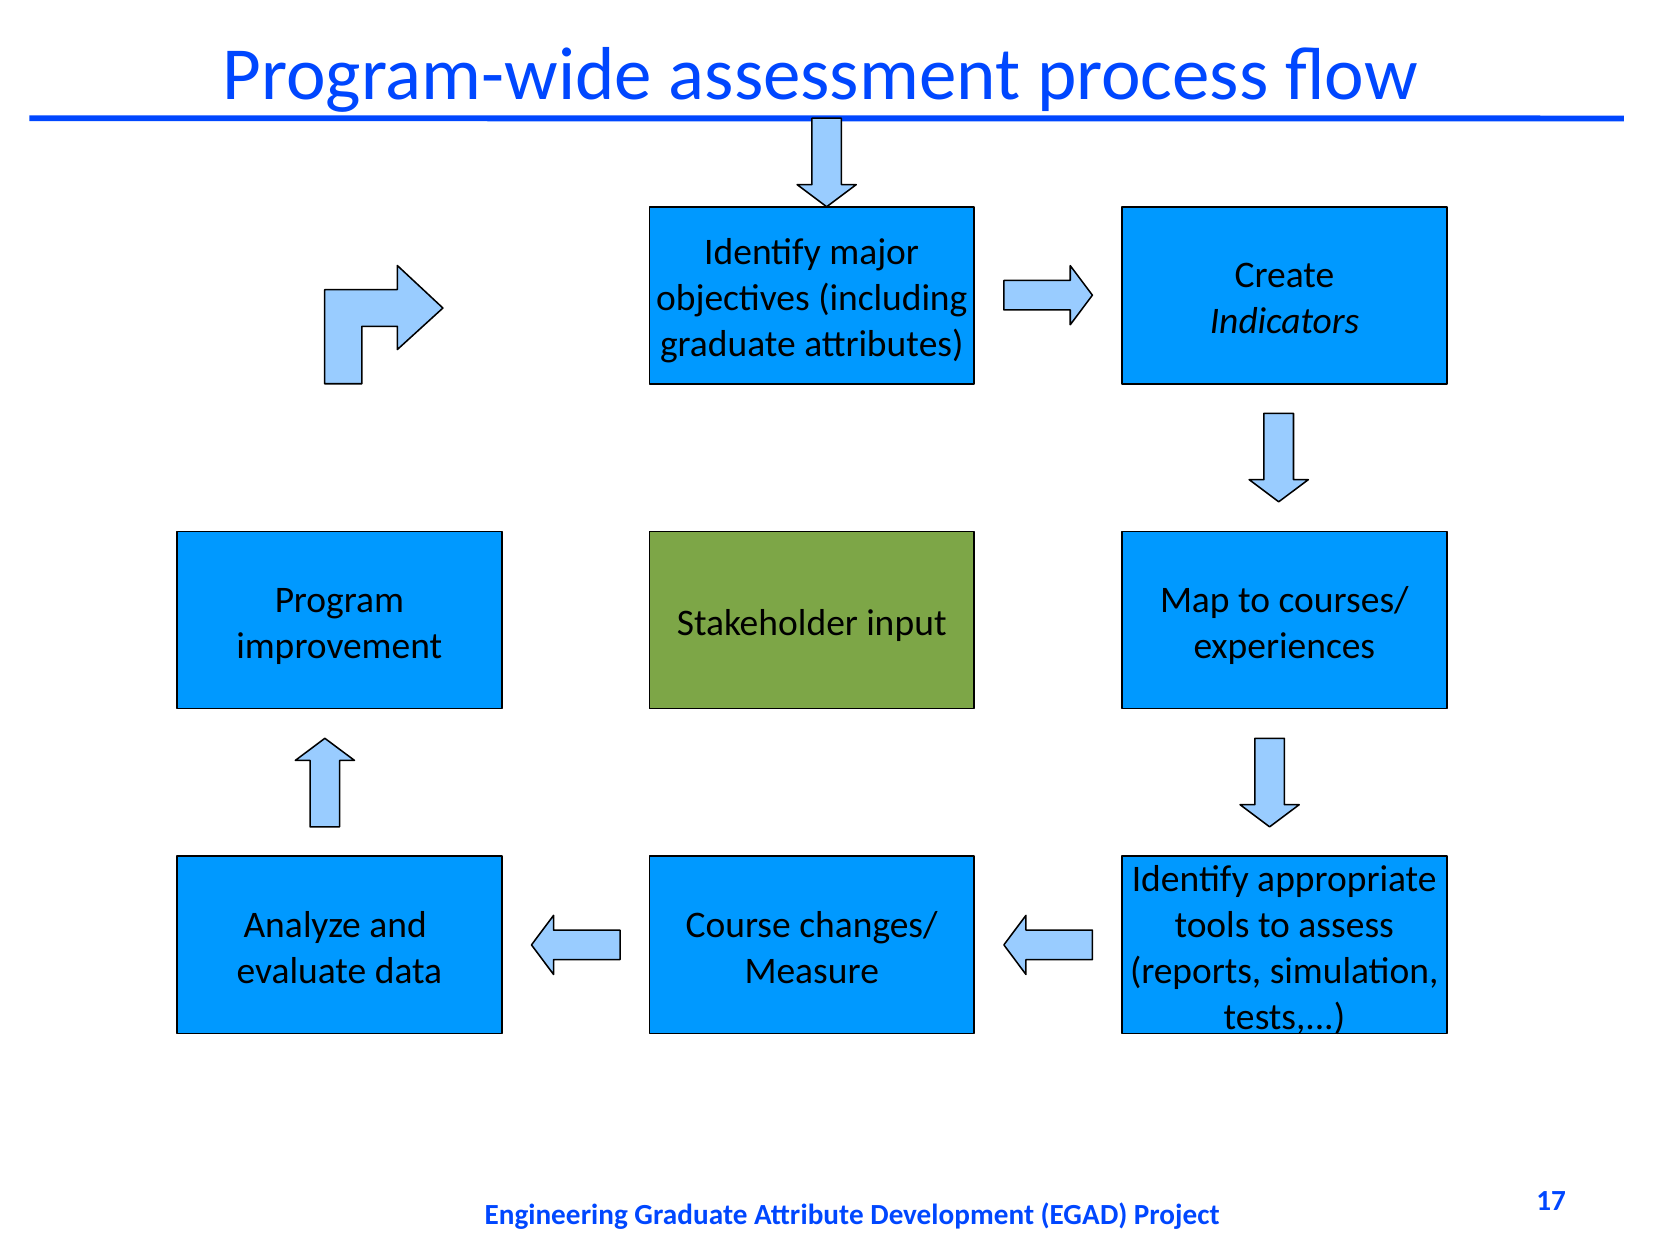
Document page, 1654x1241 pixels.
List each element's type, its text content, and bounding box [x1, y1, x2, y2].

slide_number 17 [1251, 1180, 1567, 1241]
title Program-wide assessment process flow [76, 22, 1566, 116]
footer Engineering Graduate Attribute Development (EGAD) Project [460, 1194, 1245, 1241]
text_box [176, 117, 1448, 1034]
